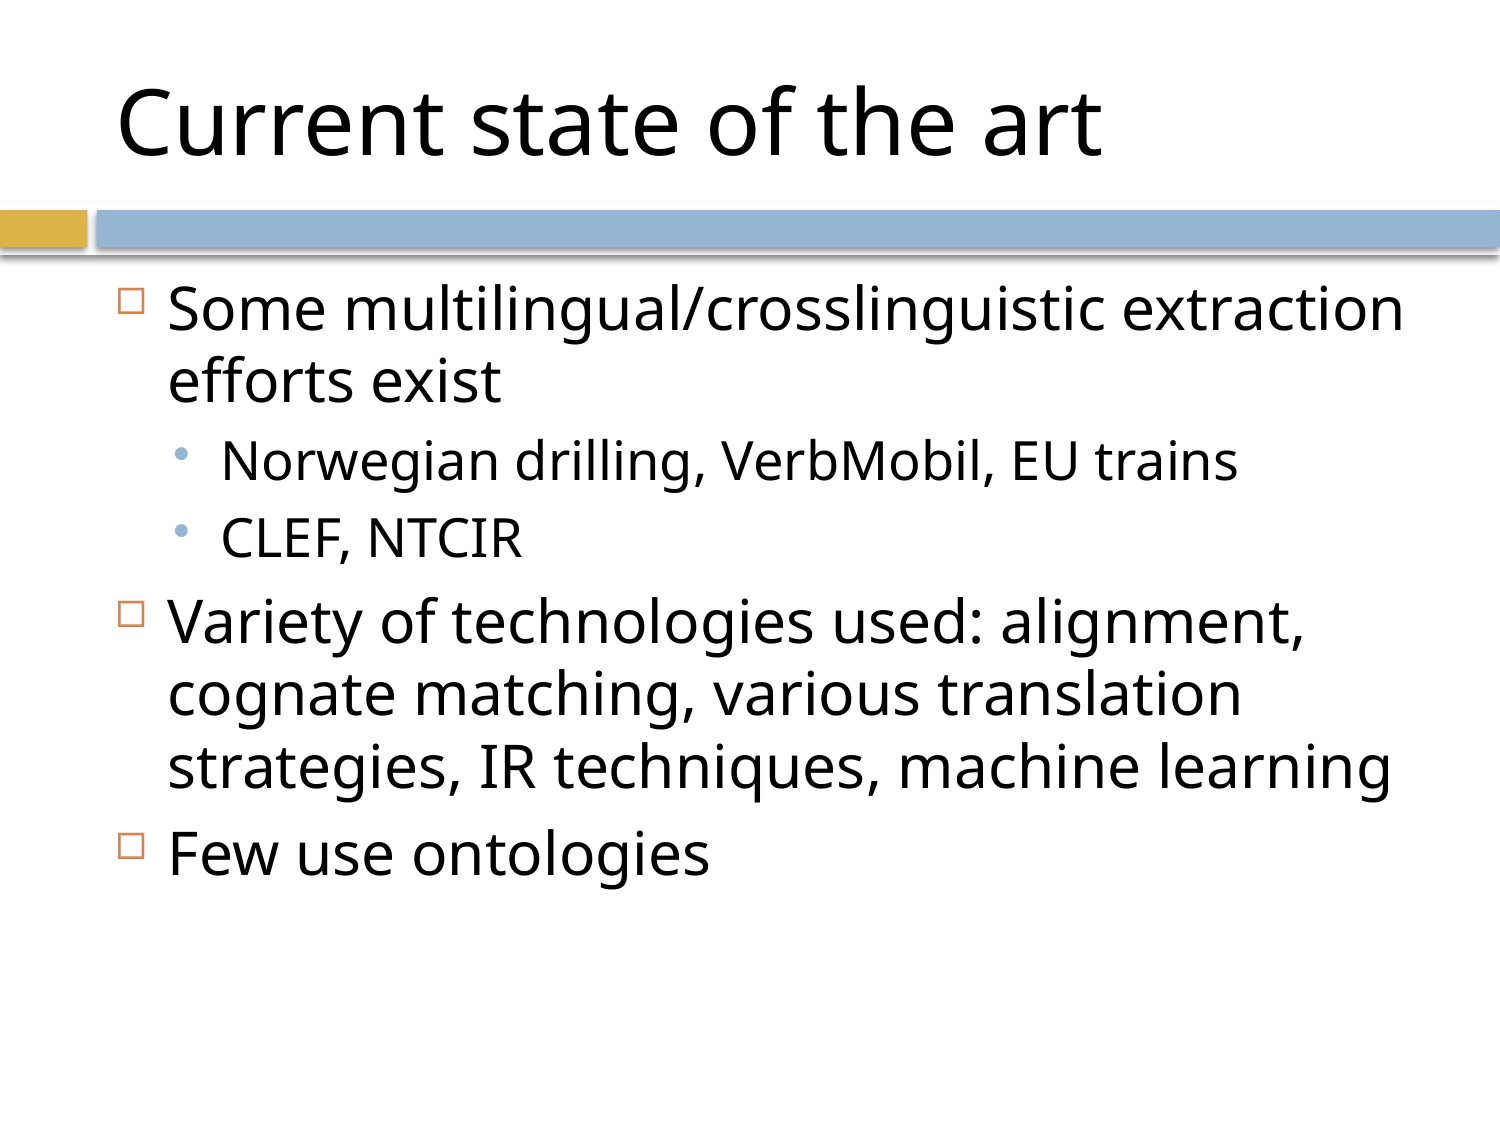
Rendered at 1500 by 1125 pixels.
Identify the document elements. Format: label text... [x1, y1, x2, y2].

title Current state of the art [100, 37, 1500, 200]
list Some multilingual/crosslinguistic extraction efforts exist Norwegian drilling, VerbMobil, EU trains CLEF, NTCIR Variety of technologies used: alignment, cognate matching, various translation strategies, IR techniques, machine learning Few use ontologies [100, 262, 1438, 1000]
